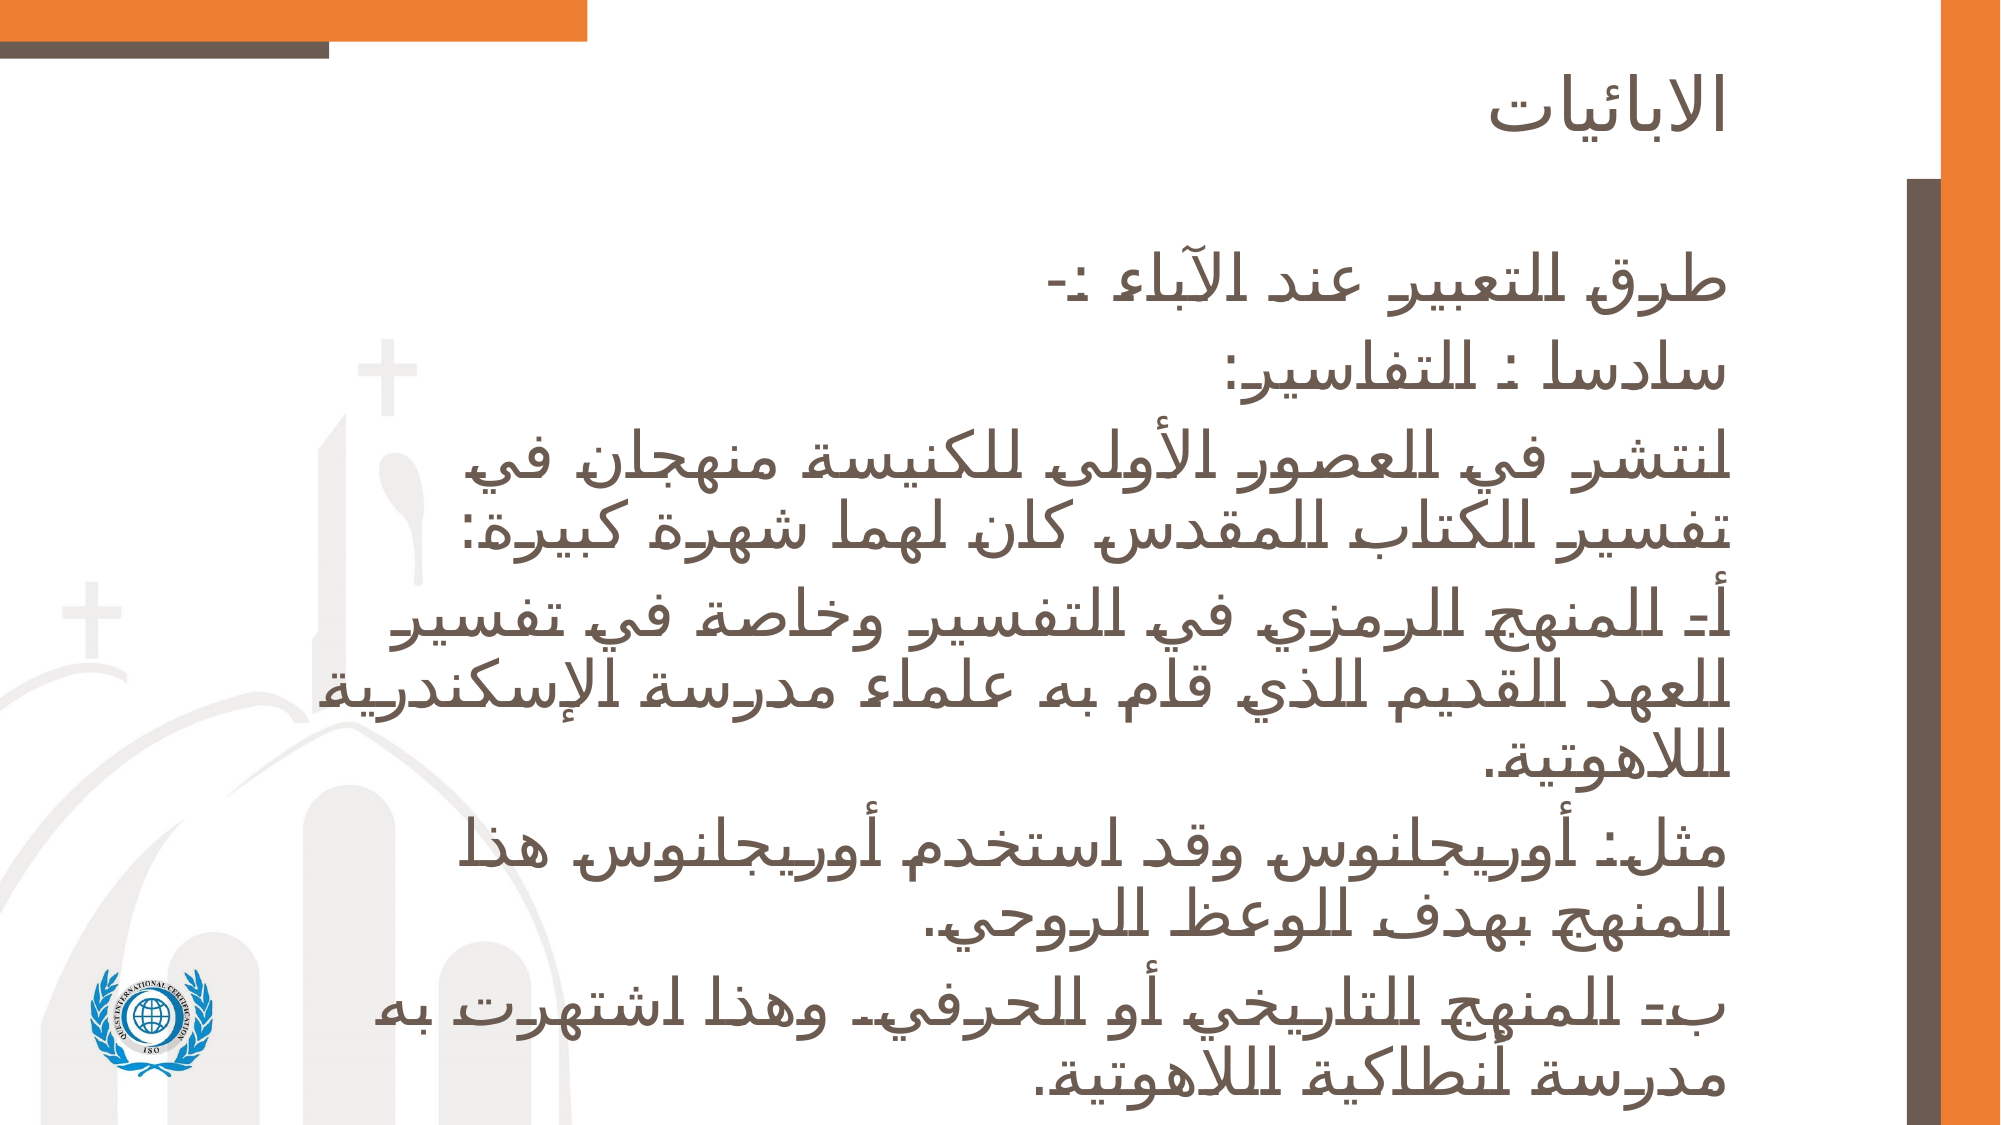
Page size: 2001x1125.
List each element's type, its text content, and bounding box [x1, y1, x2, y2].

title الابائيات [620, 0, 1746, 220]
list طرق التعبير عند الآباء :- سادسا : التفاسير: انتشر في العصور الأولى للكنيسة منهجان في تفسير الكتاب المقدس كان لهما شهرة كبيرة: أ- المنهج الرمزي في التفسير وخاصة في تفسير العهد القديم الذي قام به علماء مدرسة الإسكندرية اللاهوتية. مثل: أوريجانوس وقد استخدم أوريجانوس هذا المنهج بهدف الوعظ الروحي. ب- المنهج التاريخي أو الحرفي. وهذا اشتهرت به مدرسة أنطاكية اللاهوتية. [287, 237, 1746, 1125]
picture [0, 295, 287, 1125]
